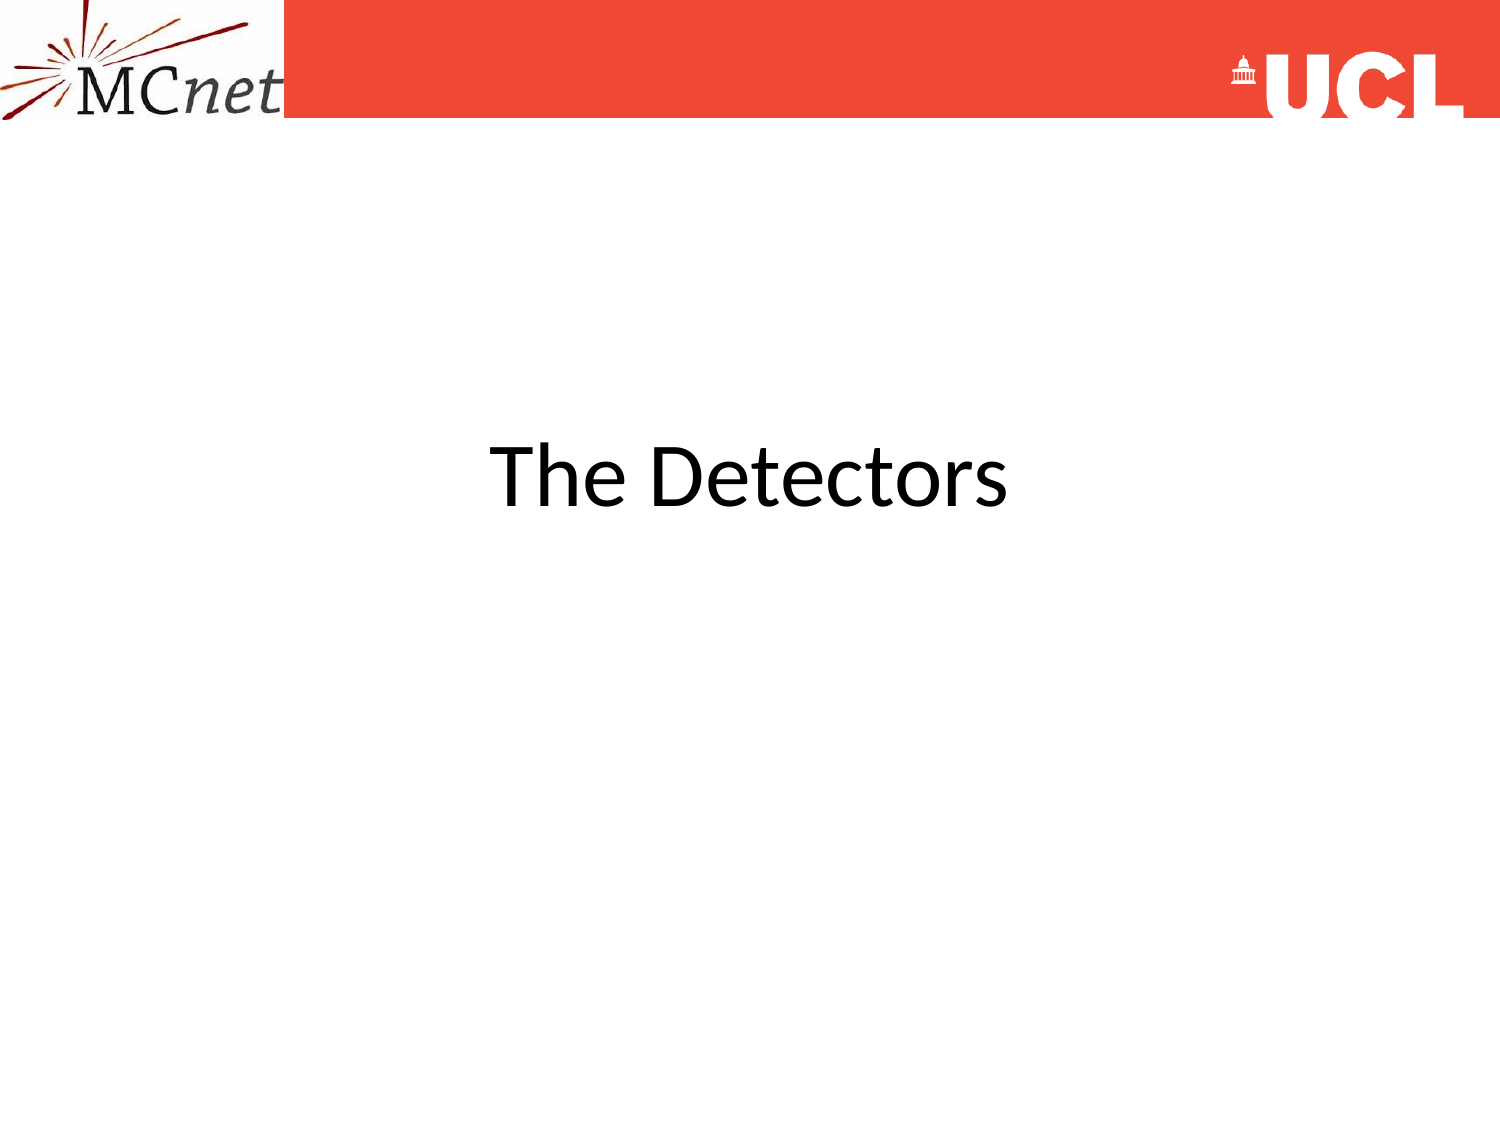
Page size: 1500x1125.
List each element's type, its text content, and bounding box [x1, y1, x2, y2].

picture [0, 0, 284, 120]
title The Detectors [112, 349, 1388, 591]
